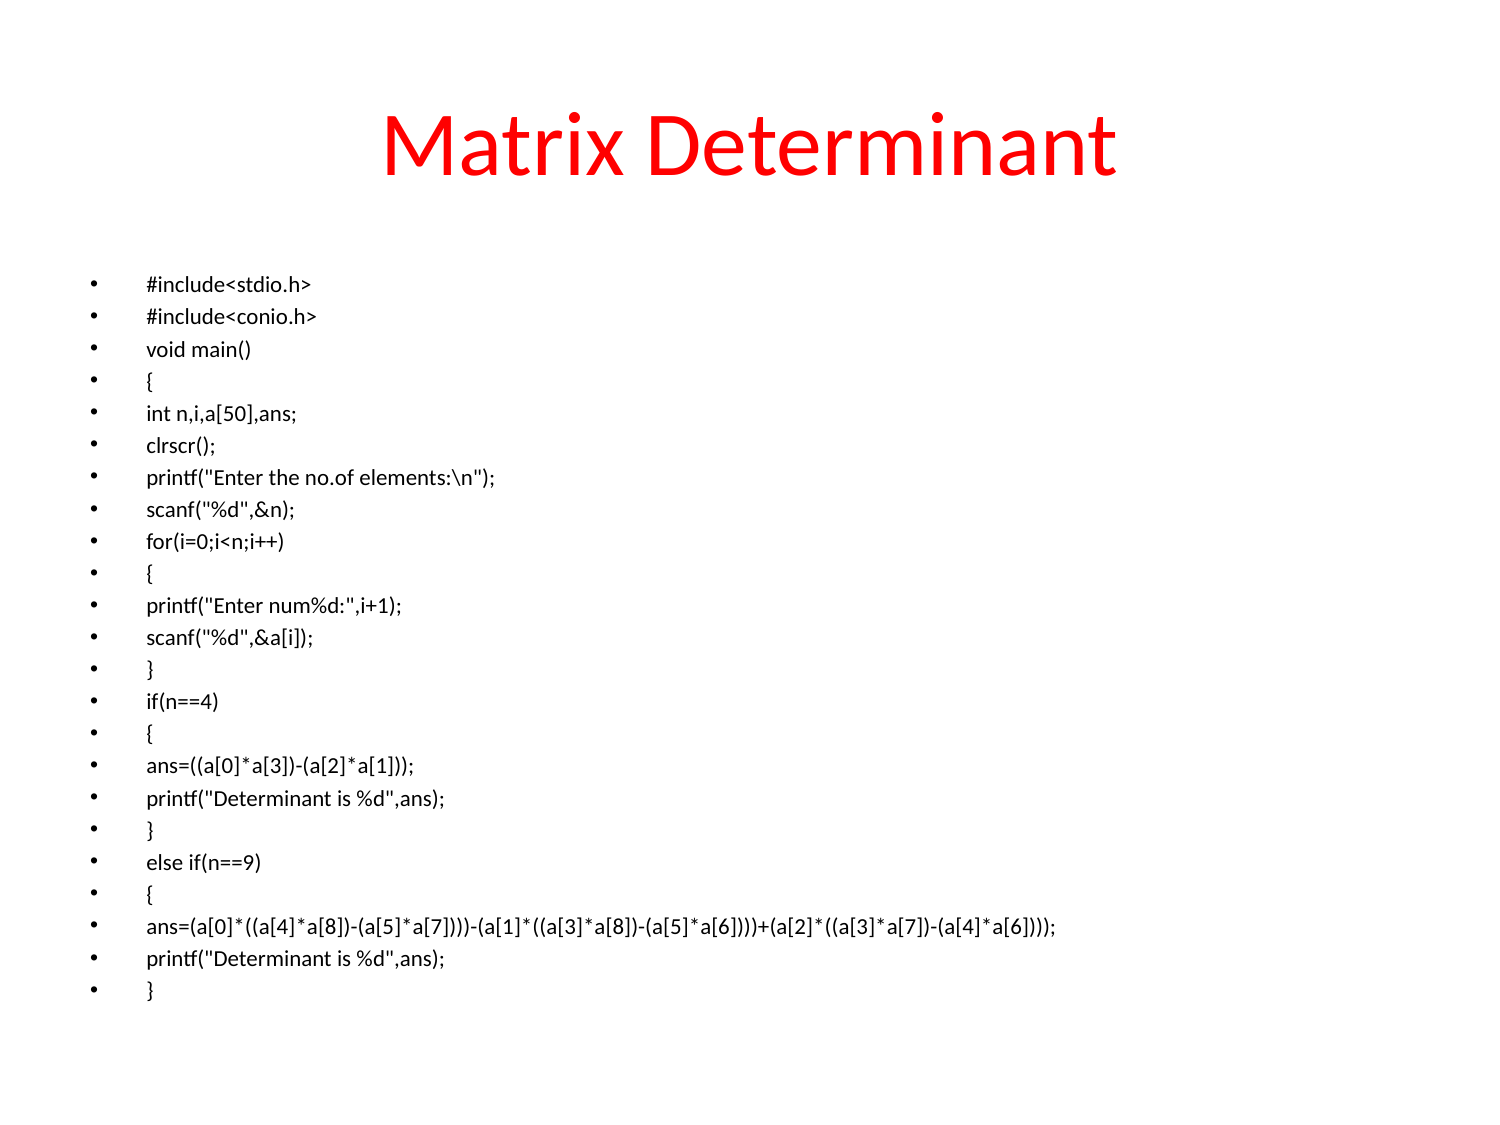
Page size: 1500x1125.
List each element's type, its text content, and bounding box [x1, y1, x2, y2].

list #include<stdio.h> #include<conio.h> void main() { int n,i,a[50],ans; clrscr(); printf("Enter the no.of elements:\n"); scanf("%d",&n); for(i=0;i<n;i++) { printf("Enter num%d:",i+1); scanf("%d",&a[i]); } if(n==4) { ans=((a[0]*a[3])-(a[2]*a[1])); printf("Determinant is %d",ans); } else if(n==9) { ans=(a[0]*((a[4]*a[8])-(a[5]*a[7])))-(a[1]*((a[3]*a[8])-(a[5]*a[6])))+(a[2]*((a[3]*a[7])-(a[4]*a[6]))); printf("Determinant is %d",ans); } [75, 262, 1425, 1005]
title Matrix Determinant [75, 45, 1425, 233]
